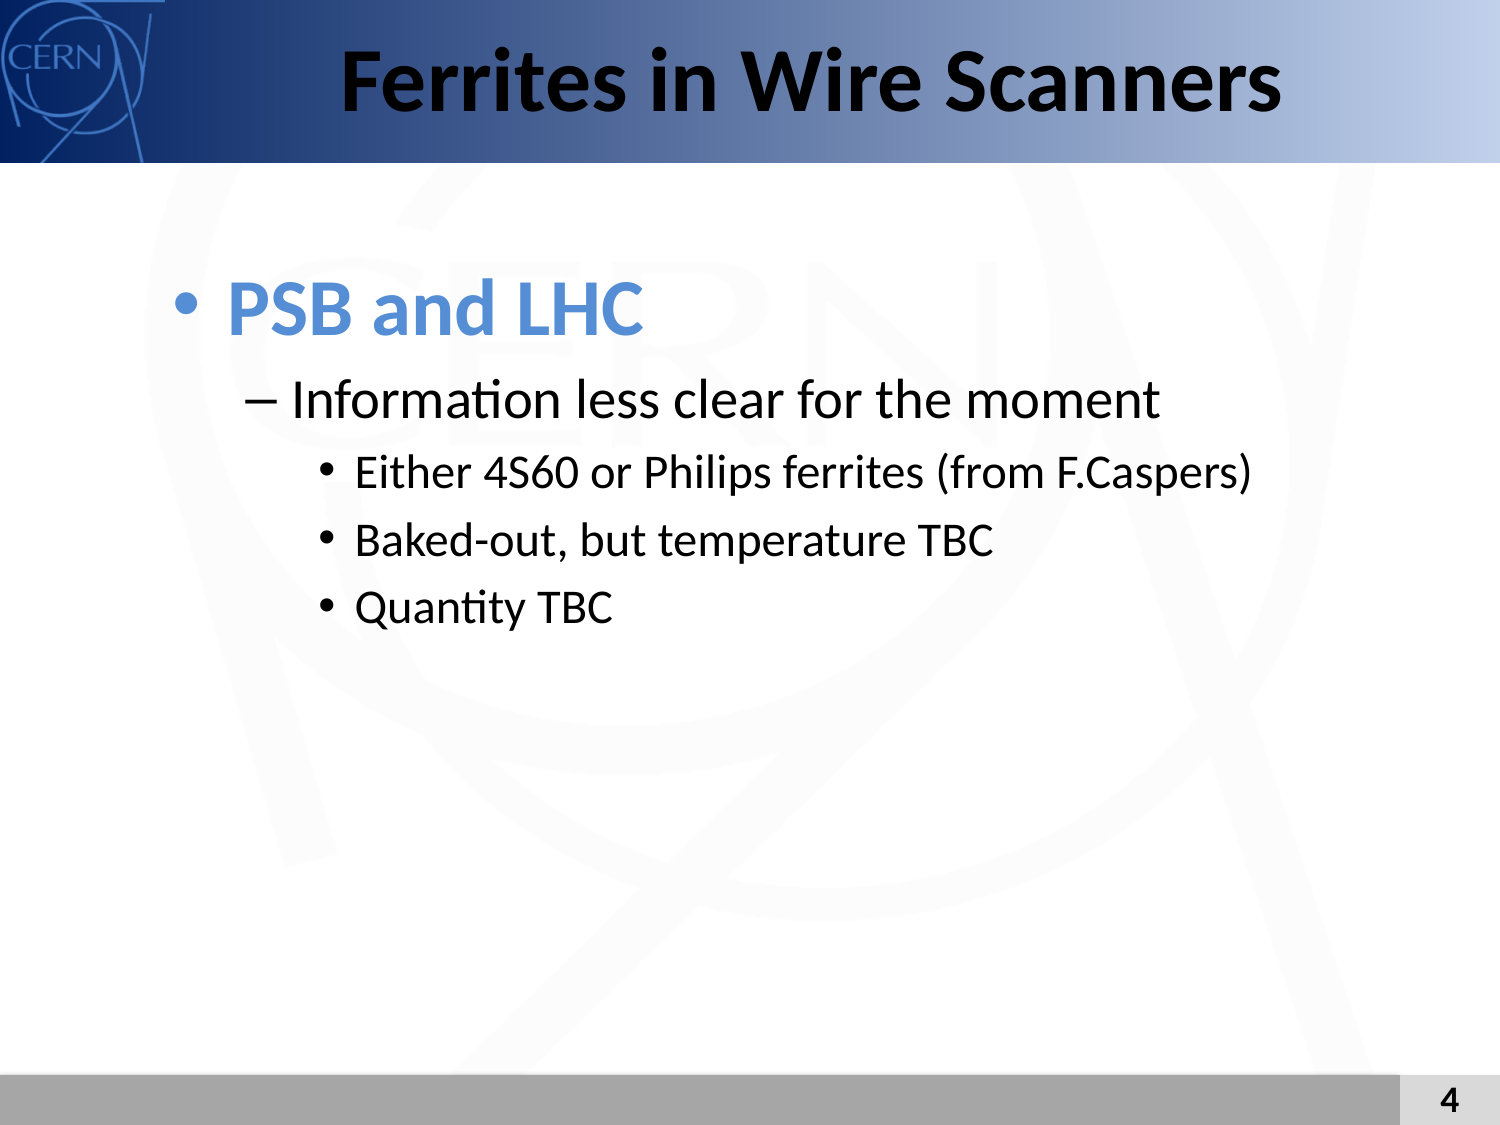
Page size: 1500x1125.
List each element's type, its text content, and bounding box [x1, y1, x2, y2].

slide_number 4 [1400, 1067, 1500, 1125]
picture [0, 0, 165, 163]
title Ferrites in Wire Scanners [137, 0, 1488, 150]
list PSB and LHC Information less clear for the moment Either 4S60 or Philips ferrites (from F.Caspers) Baked-out, but temperature TBC Quantity TBC [157, 246, 1352, 642]
